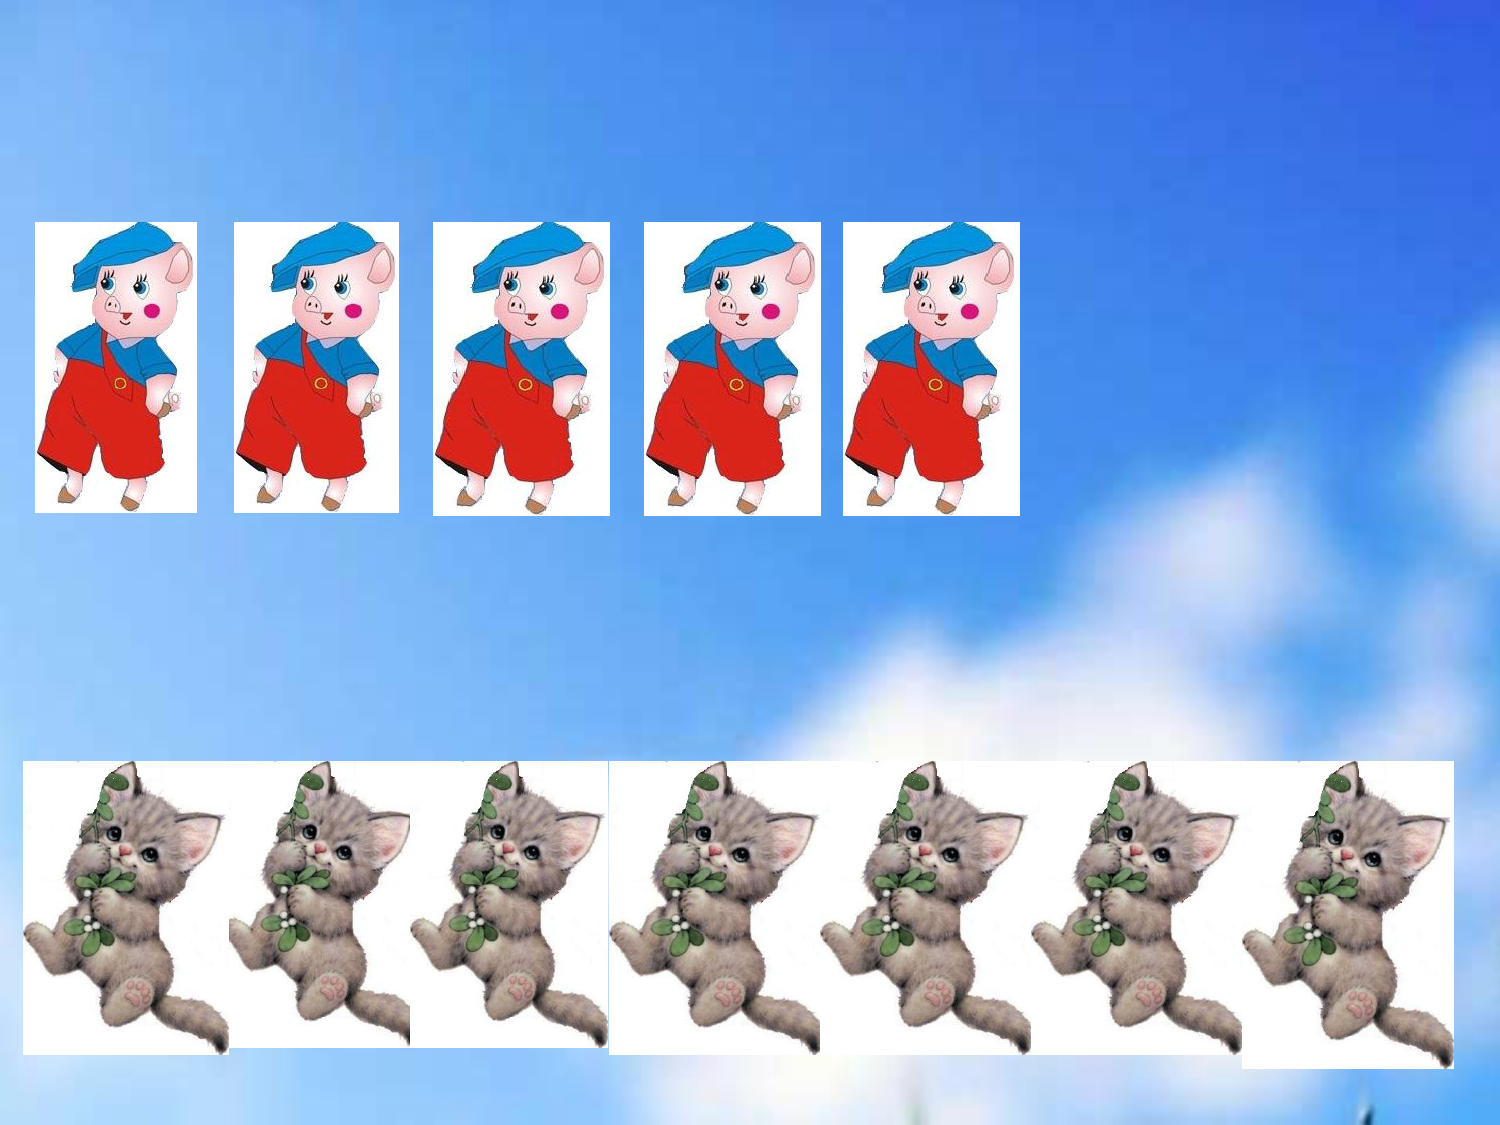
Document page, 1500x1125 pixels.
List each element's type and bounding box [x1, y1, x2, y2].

picture [0, 0, 1500, 1125]
list [34, 222, 197, 513]
